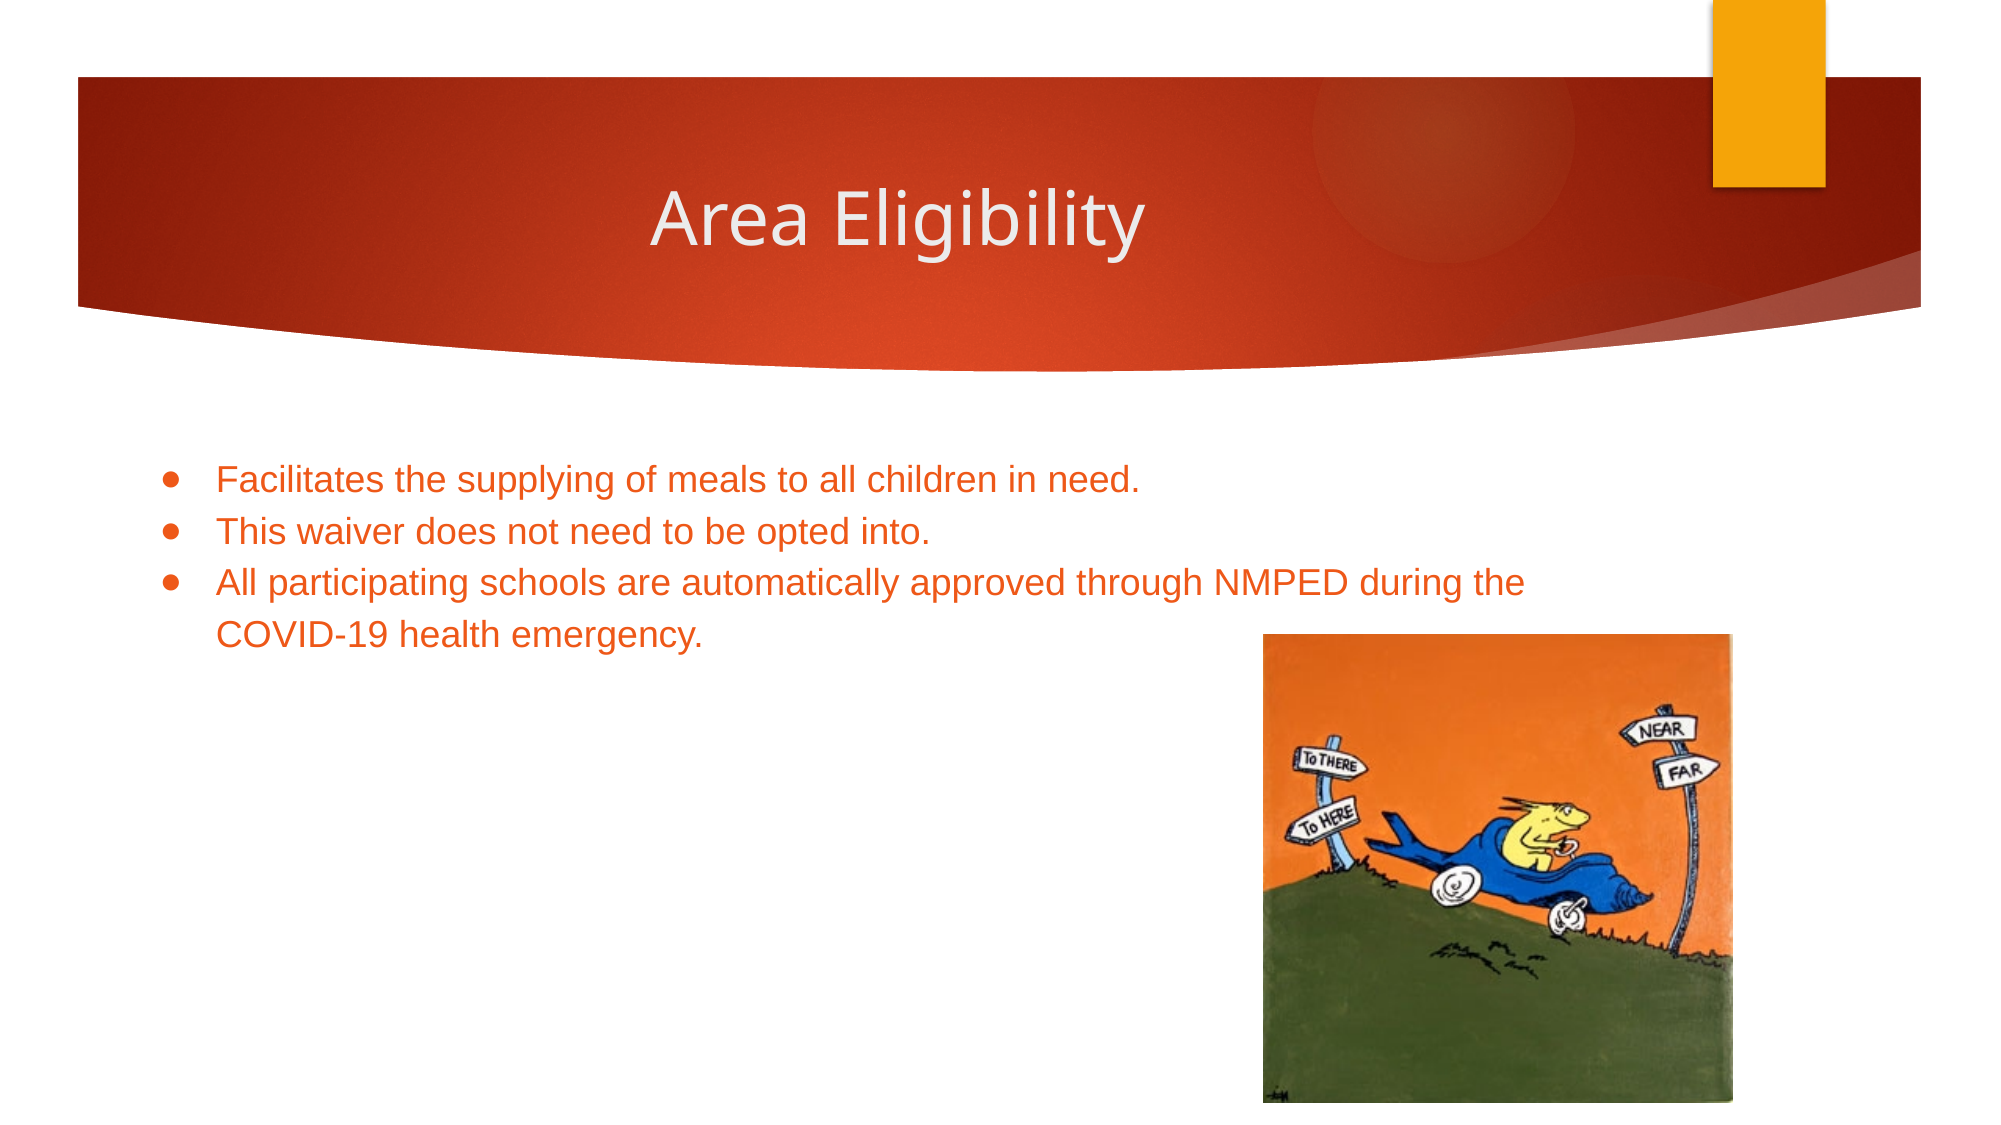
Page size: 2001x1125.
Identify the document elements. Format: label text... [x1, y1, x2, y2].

text_box Facilitates the supplying of meals to all children in need. This waiver does not need to be opted into. All participating schools are automatically approved through NMPED during the COVID-19 health emergency. [126, 440, 1597, 663]
title Area Eligibility [189, 155, 1627, 275]
picture [1263, 633, 1733, 1104]
